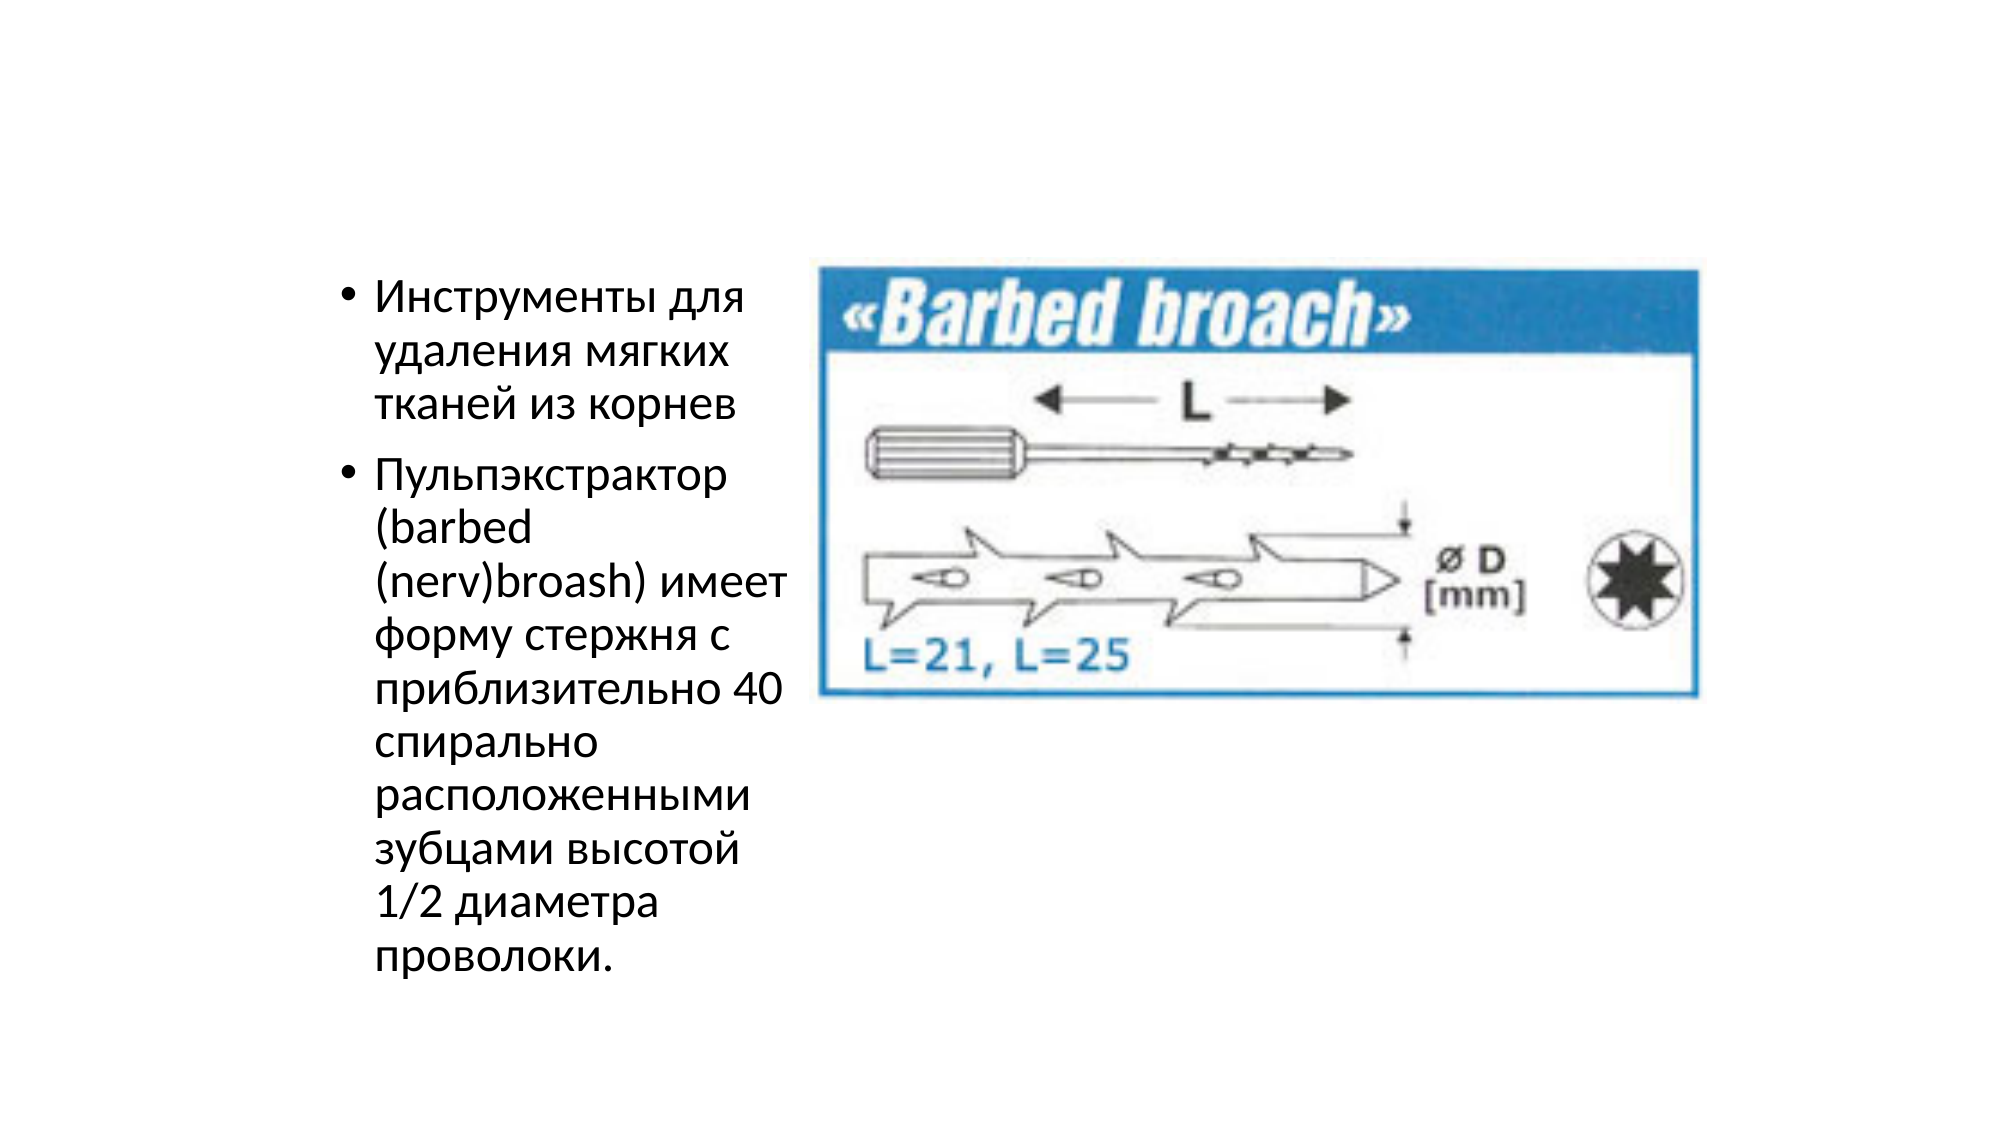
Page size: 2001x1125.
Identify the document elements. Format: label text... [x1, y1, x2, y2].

picture [809, 257, 1708, 704]
list Инструменты для удаления мягких тканей из корнев Пульпэкстрактор (barbed (nerv)broash) имеет форму стержня с приблизительно 40 спирально расположенными зубцами высотой 1/2 диаметра проволоки. [324, 262, 813, 1005]
